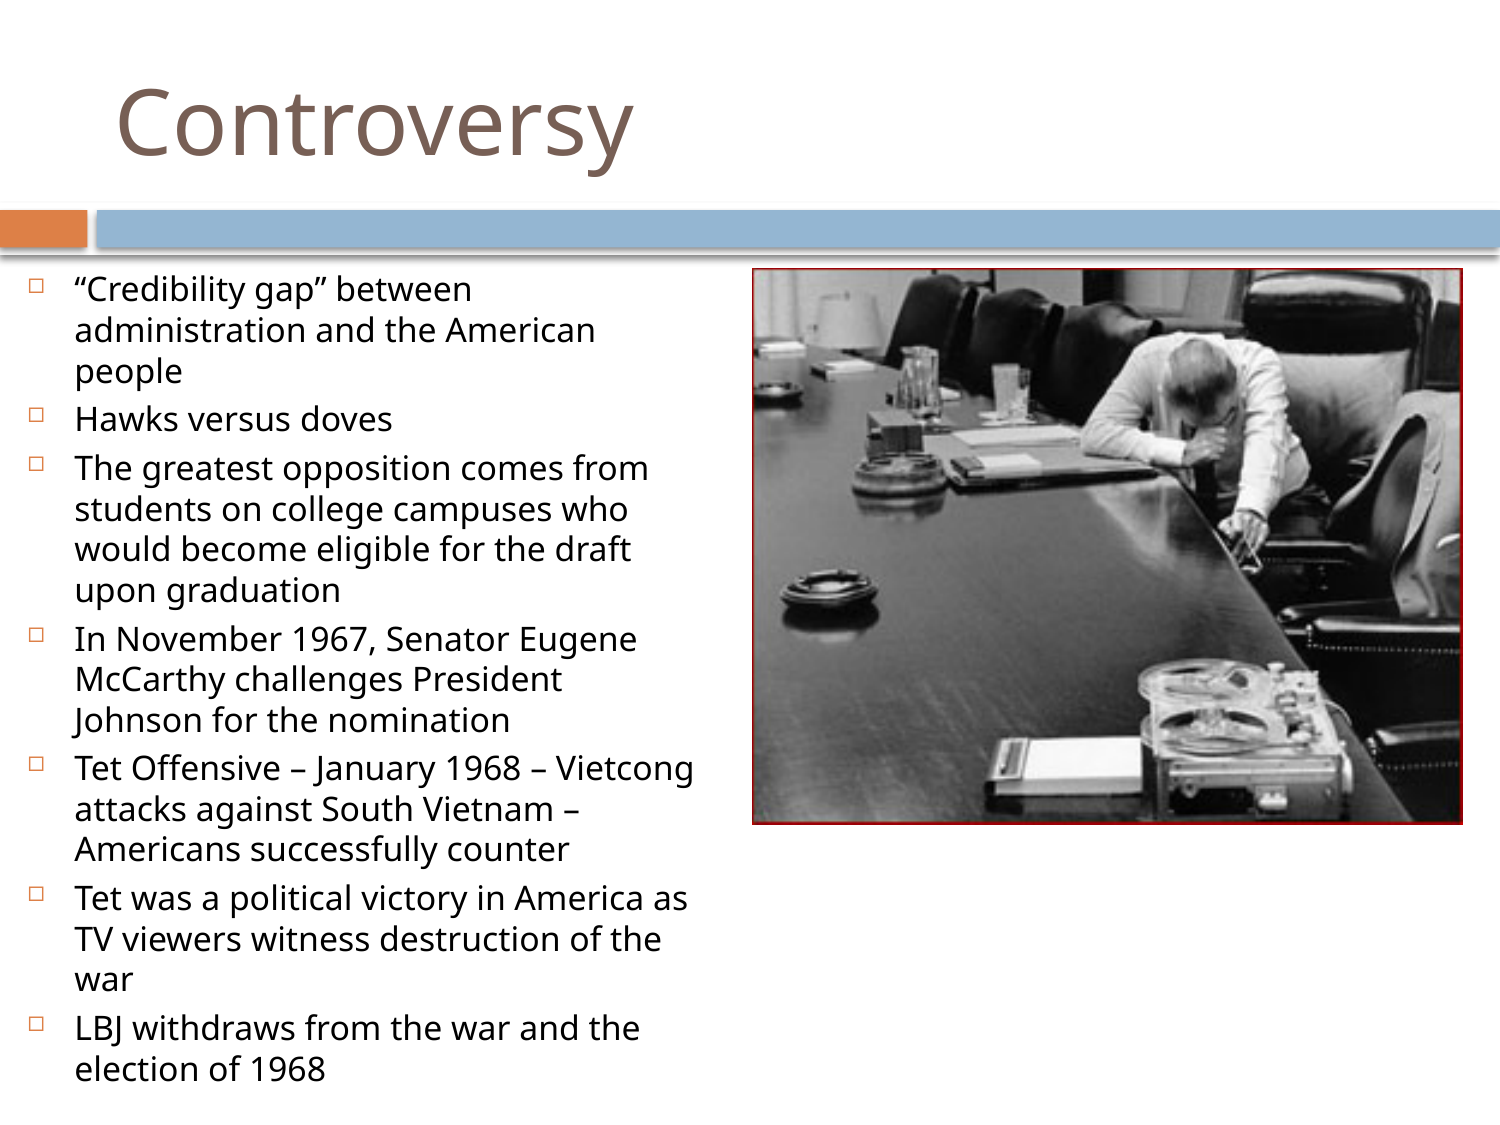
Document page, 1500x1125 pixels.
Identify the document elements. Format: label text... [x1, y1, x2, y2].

title Controversy [99, 37, 1438, 200]
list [751, 268, 1463, 826]
list “Credibility gap” between administration and the American people Hawks versus doves The greatest opposition comes from students on college campuses who would become eligible for the draft upon graduation In November 1967, Senator Eugene McCarthy challenges President Johnson for the nomination Tet Offensive – January 1968 – Vietcong attacks against South Vietnam – Americans successfully counter Tet was a political victory in America as TV viewers witness destruction of the war LBJ withdraws from the war and the election of 1968 [12, 260, 713, 1100]
